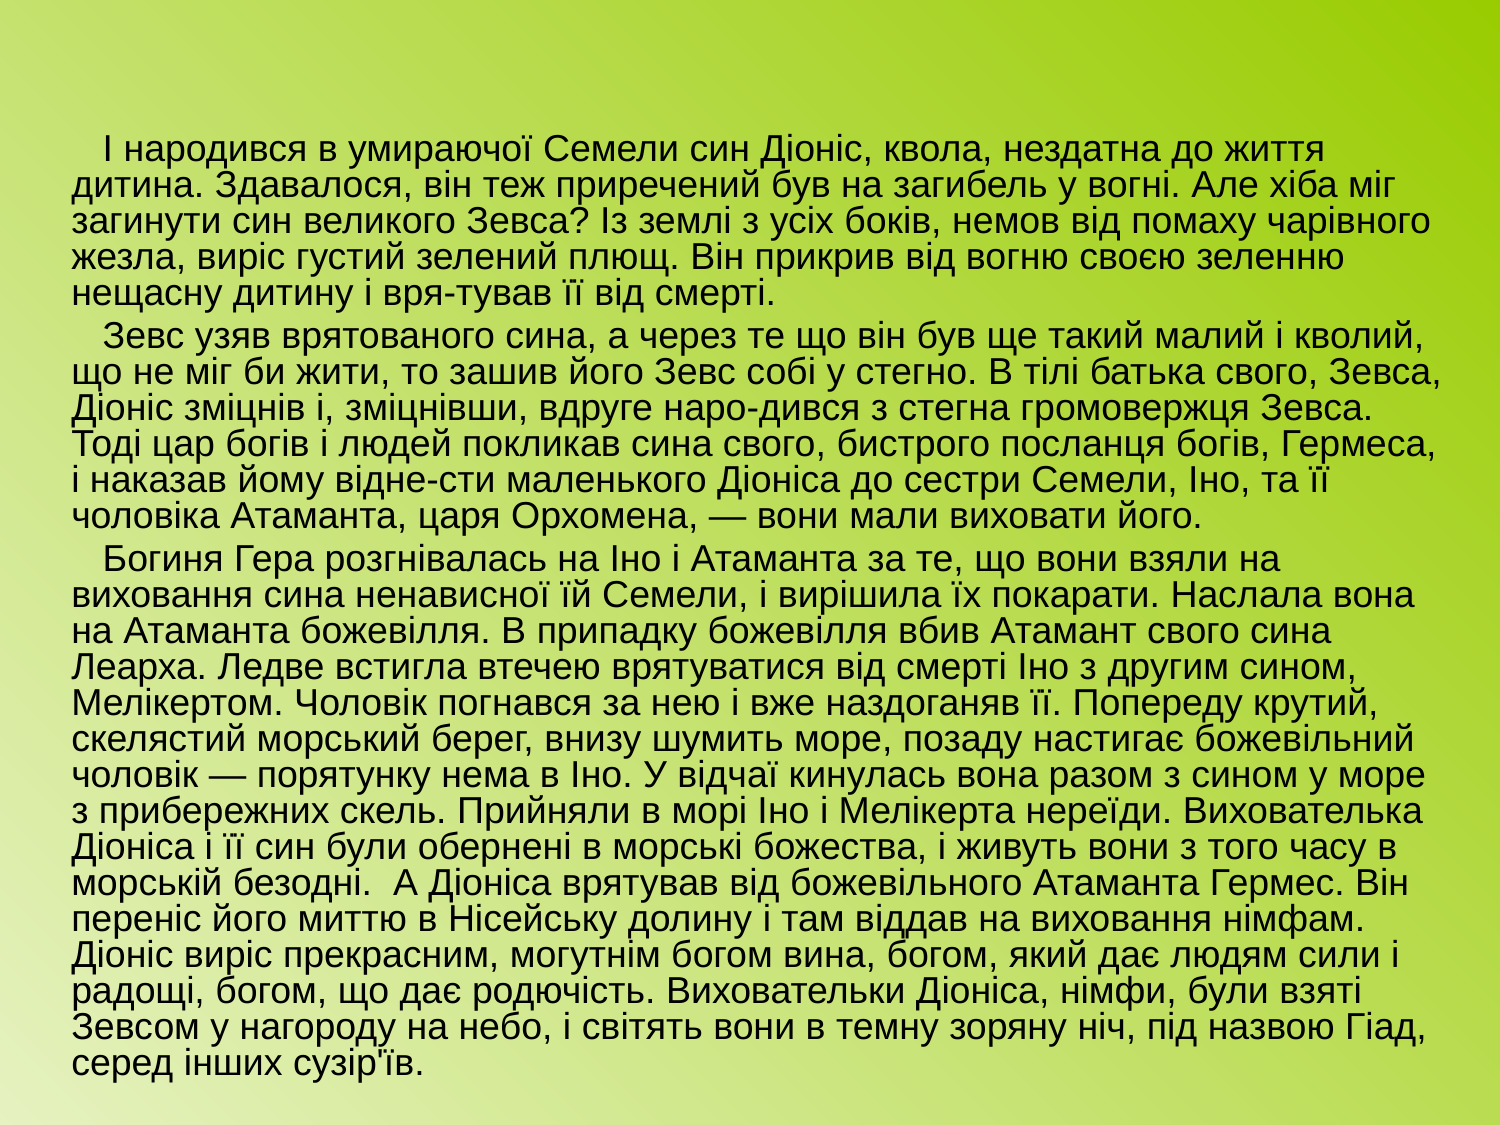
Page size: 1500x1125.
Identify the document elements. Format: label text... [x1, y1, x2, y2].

list І народився в умираючої Семели син Діоніс, квола, нездатна до життя дитина. Здавалося, він теж приречений був на загибель у вогні. Але хіба міг загинути син великого Зевса? Із землі з усіх боків, немов від помаху чарівного жезла, виріс густий зелений плющ. Він прикрив від вогню своєю зеленню нещасну дитину і вря-тував її від смерті. Зевс узяв врятованого сина, а через те що він був ще такий малий і кволий, що не міг би жити, то зашив його Зевс собі у стегно. В тілі батька свого, Зевса, Діоніс зміцнів і, зміцнівши, вдруге наро-дився з стегна громовержця Зевса. Тоді цар богів і людей покликав сина свого, бистрого посланця богів, Гермеса, і наказав йому відне-сти маленького Діоніса до сестри Семели, Іно, та її чоловіка Атаманта, царя Орхомена, — вони мали виховати його. Богиня Гера розгнівалась на Іно і Атаманта за те, що вони взяли на виховання сина ненависної їй Семели, і вирішила їх покарати. Наслала вона на Атаманта божевілля. В припадку божевілля вбив Атамант свого сина Леарха. Ледве встигла втечею врятуватися від смерті Іно з другим сином, Мелікертом. Чоловік погнався за нею і вже наздоганяв її. Попереду крутий, скелястий морський берег, внизу шумить море, позаду настигає божевільний чоловік — порятунку нема в Іно. У відчаї кинулась вона разом з сином у море з прибережних скель. Прийняли в морі Іно і Мелікерта нереїди. Вихователька Діоніса і її син були обернені в морські божества, і живуть вони з того часу в морській безодні. А Діоніса врятував від божевільного Атаманта Гермес. Він переніс його миттю в Нісейську долину і там віддав на виховання німфам. Діоніс виріс прекрасним, могутнім богом вина, богом, який дає людям сили і радощі, богом, що дає родючість. Виховательки Діоніса, німфи, були взяті Зевсом у нагороду на небо, і світять вони в темну зоряну ніч, під назвою Гіад, серед інших сузір'їв. [0, 124, 1463, 1113]
